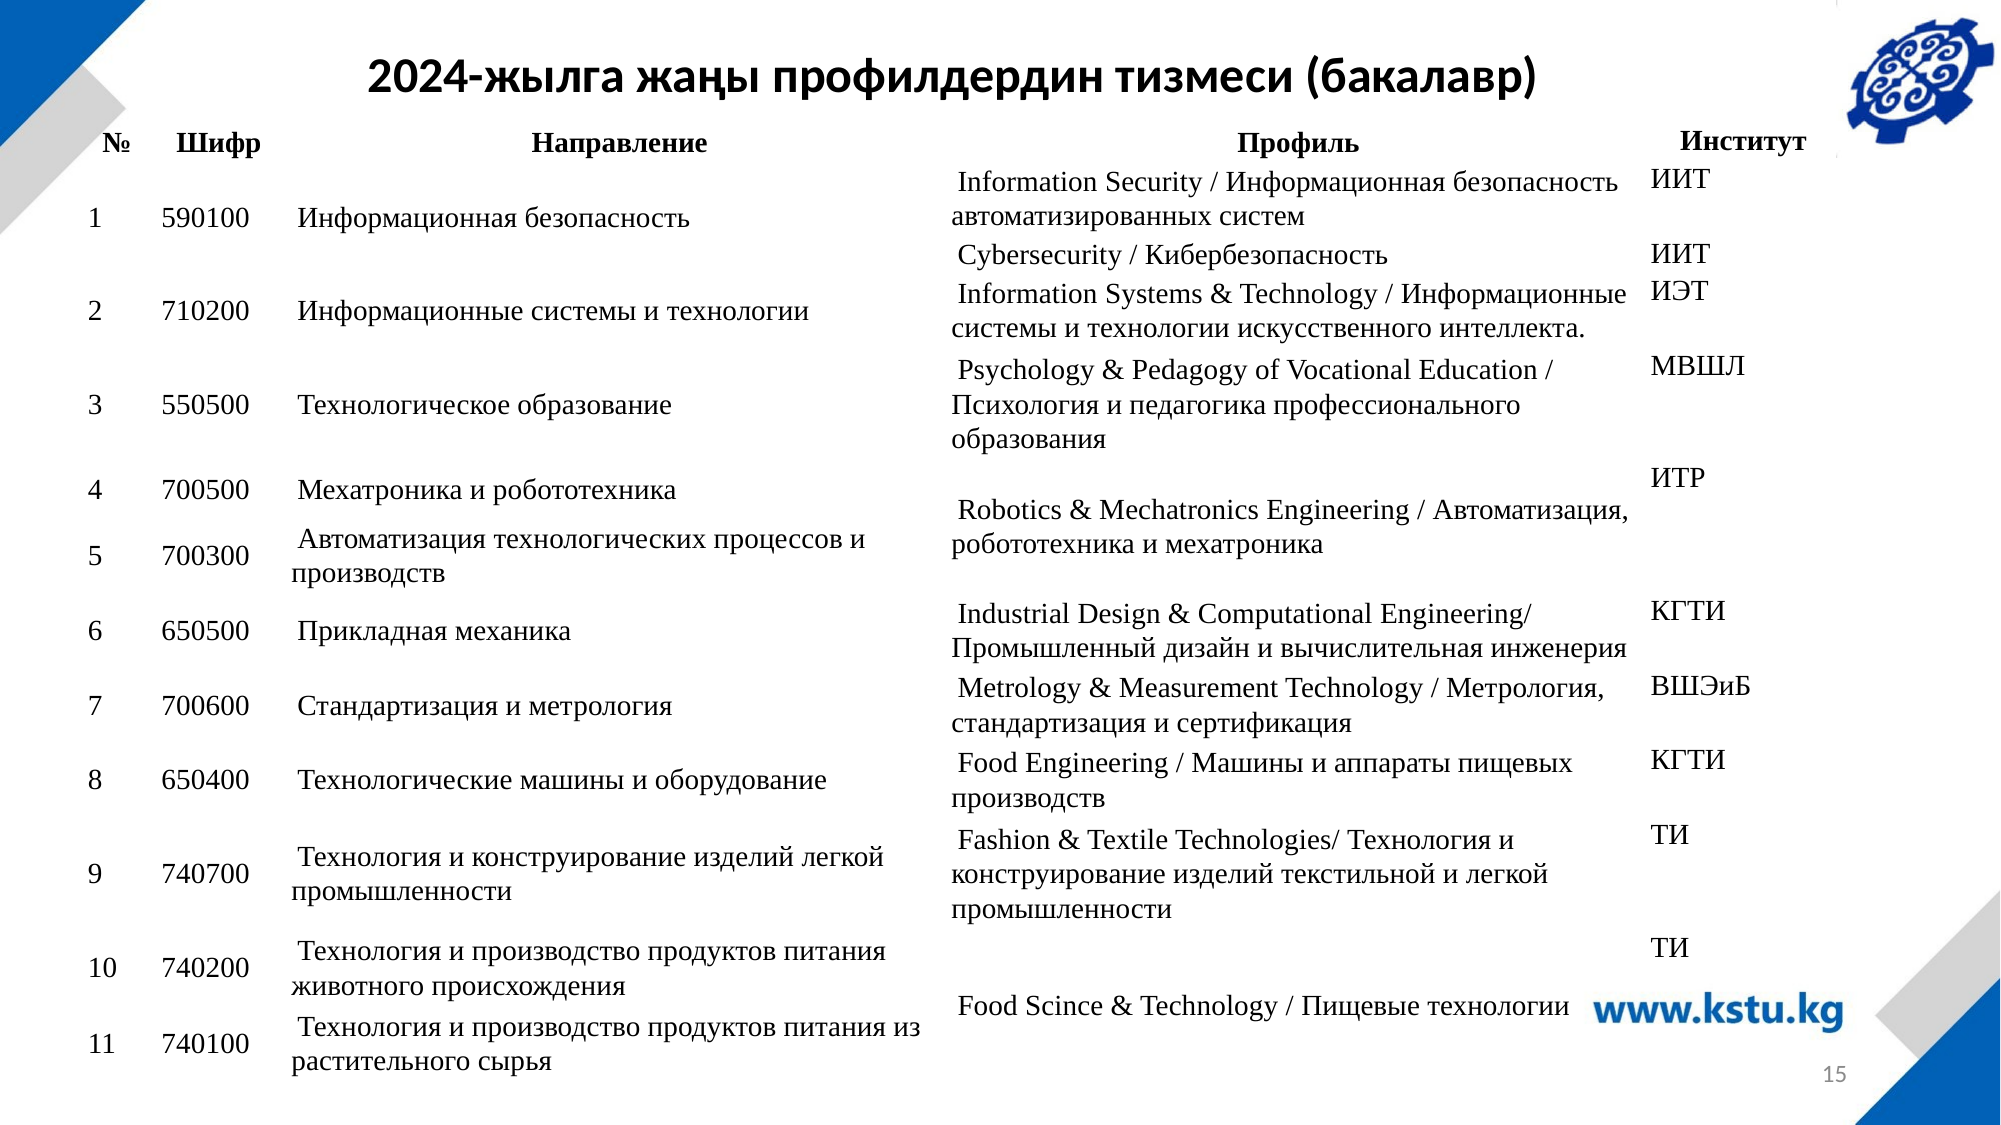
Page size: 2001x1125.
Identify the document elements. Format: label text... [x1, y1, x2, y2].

table_cell 9 [77, 817, 151, 929]
table_cell Прикладная механика [287, 592, 947, 667]
table_cell Robotics & Mechatronics Engineering / Автоматизация, робототехника и мехатроника [947, 459, 1645, 592]
table_cell Cybersecurity / Кибербезопасность [947, 235, 1645, 272]
table_cell Metrology & Measurement Technology / Метрология, стандартизация и сертификация [947, 667, 1645, 742]
table_cell ИИТ [1645, 235, 1836, 272]
table_cell КГТИ [1645, 592, 1836, 667]
table_cell Information Security / Информационная безопасность автоматизированных систем [947, 160, 1645, 235]
table_header Шифр [151, 122, 287, 160]
table_cell 1 [77, 160, 151, 272]
table_cell 700300 [151, 517, 287, 592]
table_cell Технология и производство продуктов питания из растительного сырья [287, 1005, 947, 1080]
text_box 2024-жылга жаңы профилдердин тизмеси (бакалавр) [353, 35, 1554, 111]
table_cell 650500 [151, 592, 287, 667]
table_cell МВШЛ [1645, 347, 1836, 459]
table_cell 3 [77, 347, 151, 459]
table_cell 5 [77, 517, 151, 592]
table_cell 6 [77, 592, 151, 667]
table_cell ИЭТ [1645, 272, 1836, 347]
table_cell ВШЭиБ [1645, 667, 1836, 742]
table_cell Fashion & Textile Technologies/ Технология и конструирование изделий текстильной и легкой промышленности [947, 817, 1645, 929]
table_cell Технологические машины и оборудование [287, 742, 947, 817]
table_header Направление [287, 122, 947, 160]
table_cell 590100 [151, 160, 287, 272]
table_cell 550500 [151, 347, 287, 459]
table_cell 8 [77, 742, 151, 817]
table_cell 4 [77, 459, 151, 517]
table_header № [77, 122, 151, 160]
table_cell 650400 [151, 742, 287, 817]
table_cell 7 [77, 667, 151, 742]
table_cell 740700 [151, 817, 287, 929]
table_cell ТИ [1645, 817, 1836, 929]
table_cell 740100 [151, 1005, 287, 1080]
table_cell Мехатроника и робототехника [287, 459, 947, 517]
table_cell Информационная безопасность [287, 160, 947, 272]
table_cell 700600 [151, 667, 287, 742]
table_cell ИТР [1645, 459, 1836, 592]
table_cell 2 [77, 272, 151, 347]
table_cell 740200 [151, 929, 287, 1005]
picture [0, 0, 2001, 1125]
table_cell Psychology & Pedagogy of Vocational Education / Психология и педагогика профессионального образования [947, 347, 1645, 459]
table_header Институт [1645, 122, 1836, 160]
table_cell 10 [77, 929, 151, 1005]
table_cell ТИ [1645, 929, 1836, 1080]
table_cell Технологическое образование [287, 347, 947, 459]
table_cell 11 [77, 1005, 151, 1080]
table_cell Information Systems & Technology / Информационные системы и технологии искусственного интеллекта. [947, 272, 1645, 347]
table_cell Food Engineering / Машины и аппараты пищевых производств [947, 742, 1645, 817]
table_cell Стандартизация и метрология [287, 667, 947, 742]
table_cell Автоматизация технологических процессов и производств [287, 517, 947, 592]
table_cell ИИТ [1645, 160, 1836, 235]
table_cell 710200 [151, 272, 287, 347]
table_cell КГТИ [1645, 742, 1836, 817]
table_cell Industrial Design & Computational Engineering/ Промышленный дизайн и вычислительная инженерия [947, 592, 1645, 667]
table_cell Информационные системы и технологии [287, 272, 947, 347]
table_header Профиль [947, 122, 1645, 160]
table_cell Технология и производство продуктов питания животного происхождения [287, 929, 947, 1005]
slide_number 15 [1412, 1042, 1863, 1103]
table_cell Food Scince & Technology / Пищевые технологии [947, 929, 1645, 1080]
table_cell Технология и конструирование изделий легкой промышленности [287, 817, 947, 929]
table_cell 700500 [151, 459, 287, 517]
